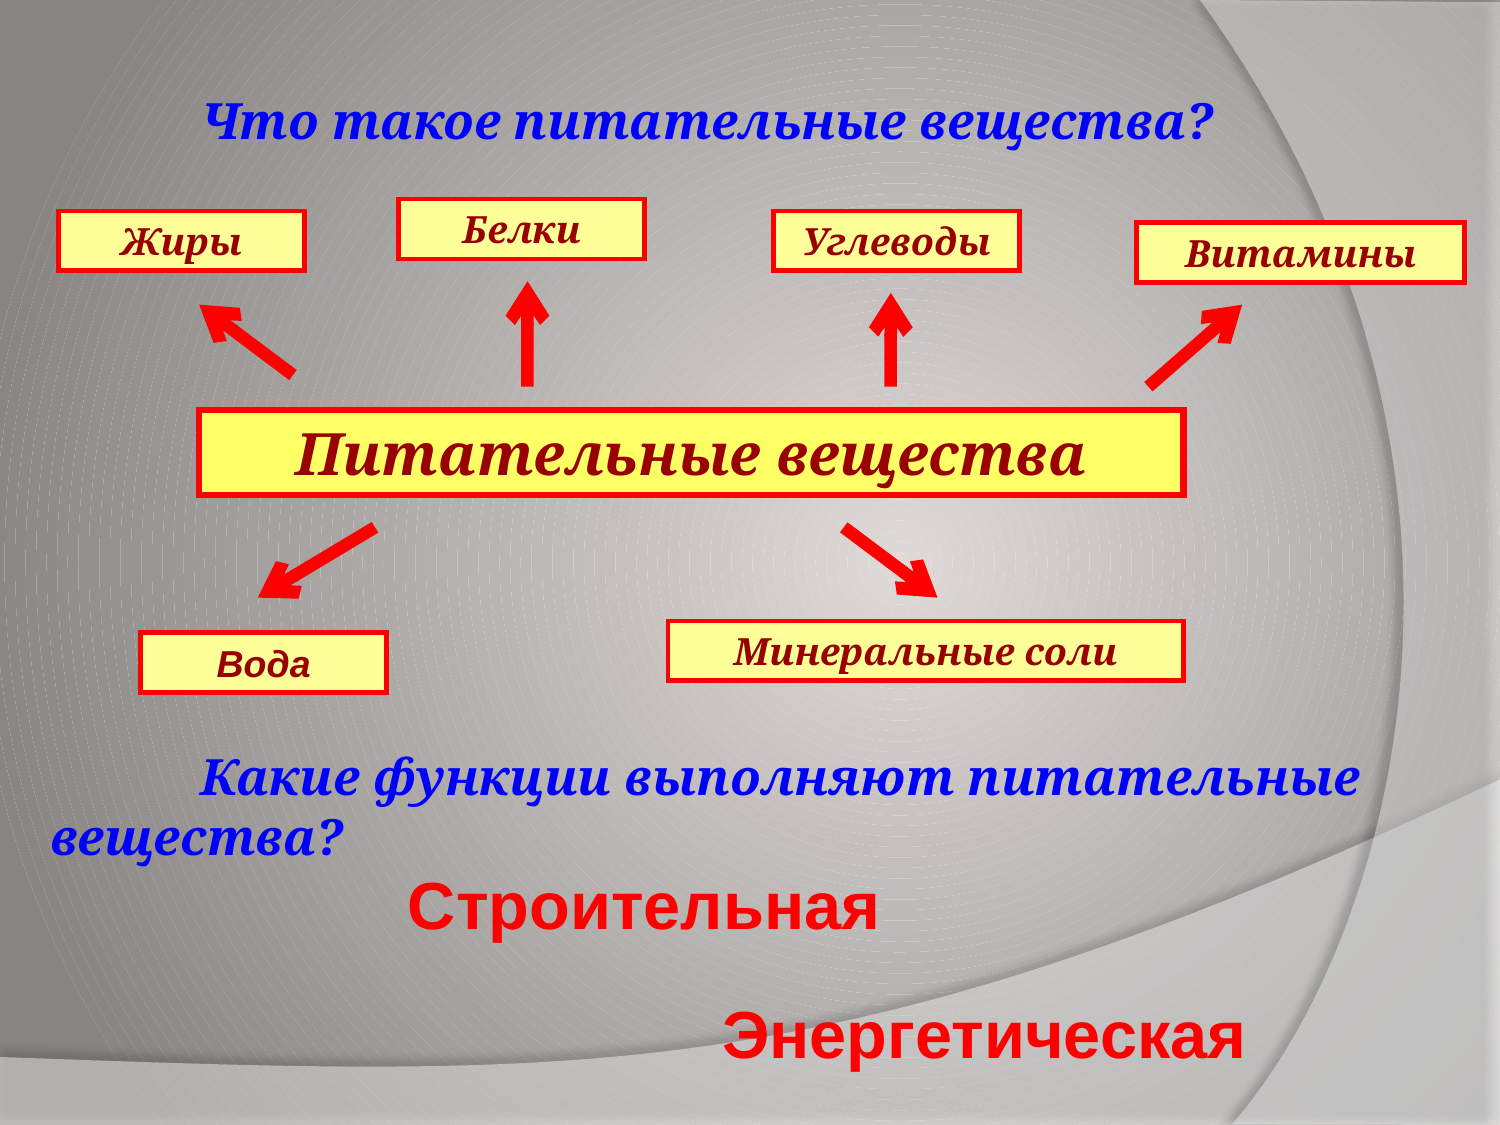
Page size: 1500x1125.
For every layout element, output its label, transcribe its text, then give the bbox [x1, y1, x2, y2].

text_box Питательные вещества [199, 410, 1184, 495]
text_box Энергетическая [703, 984, 1266, 1079]
text_box Минеральные соли [667, 621, 1184, 681]
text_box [257, 527, 376, 598]
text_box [198, 304, 294, 376]
text_box Строительная [386, 855, 903, 951]
text_box Что такое питательные вещества? [187, 81, 1325, 157]
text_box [843, 527, 938, 598]
text_box Какие функции выполняют питательные вещества? [35, 738, 1442, 873]
text_box Вода [140, 632, 387, 693]
text_box Жиры [58, 210, 305, 271]
text_box Витамины [1136, 222, 1465, 283]
text_box Углеводы [773, 210, 1020, 271]
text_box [1148, 304, 1243, 387]
text_box Белки [398, 199, 645, 259]
